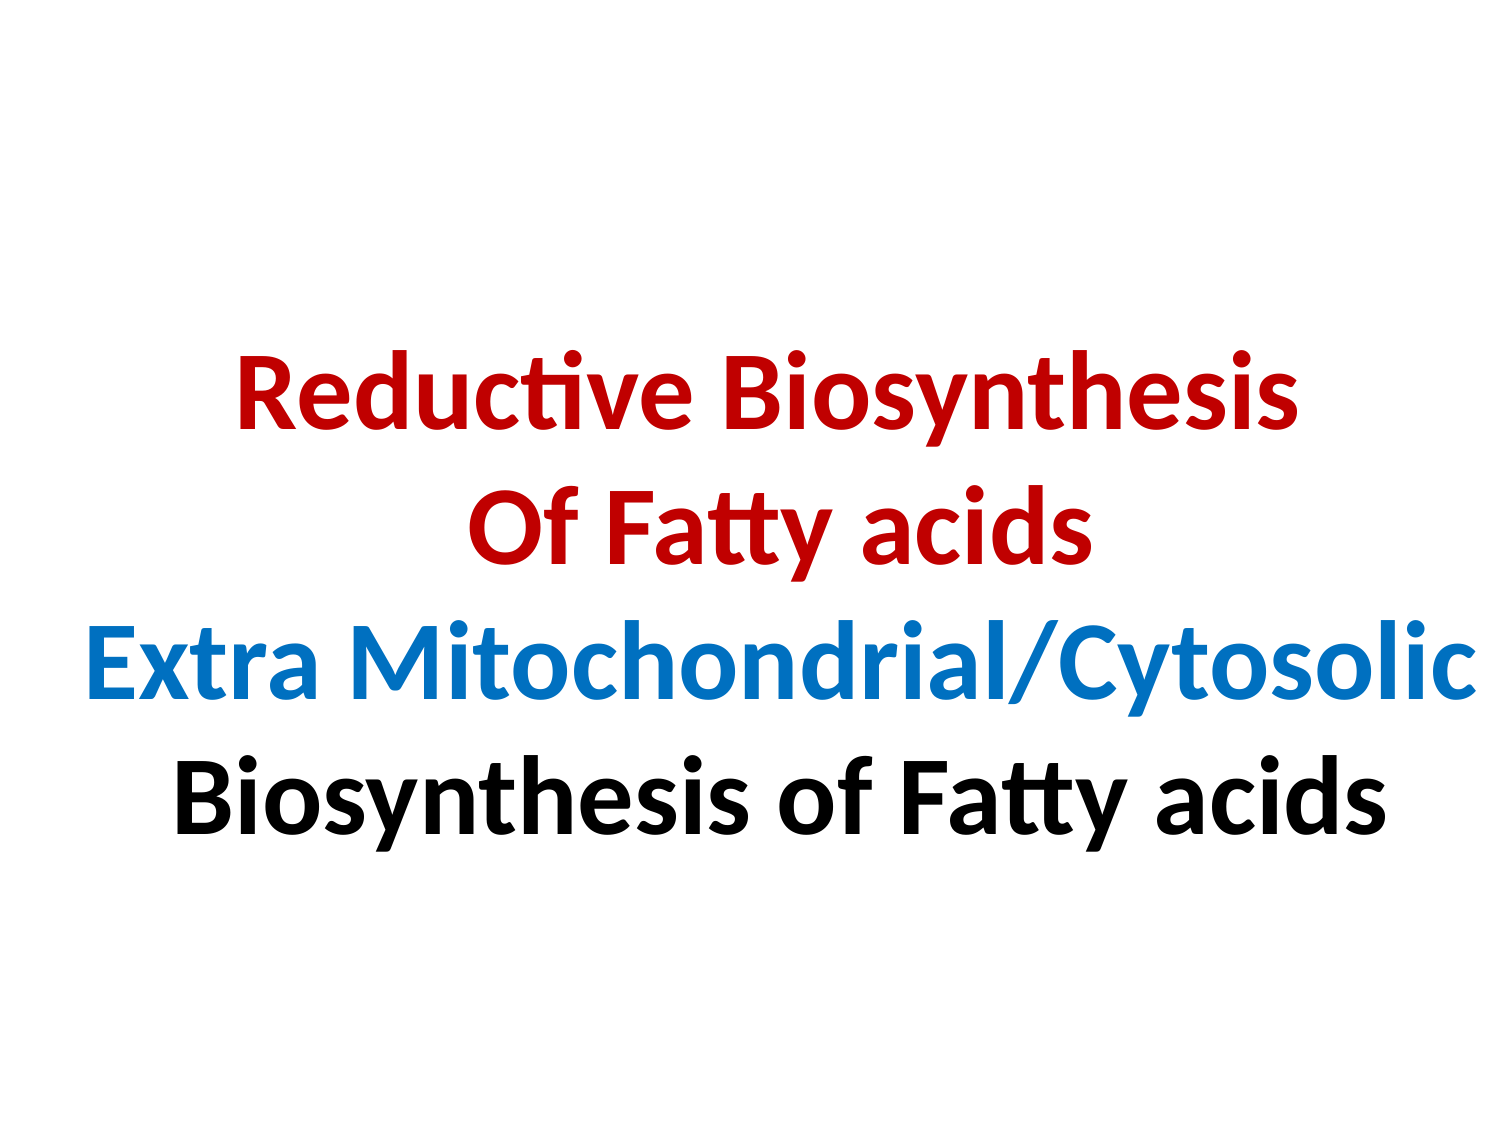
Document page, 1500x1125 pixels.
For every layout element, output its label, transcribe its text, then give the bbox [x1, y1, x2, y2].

title Reductive Biosynthesis Of Fatty acids Extra Mitochondrial/Cytosolic Biosynthesis of Fatty acids [37, 399, 1500, 775]
